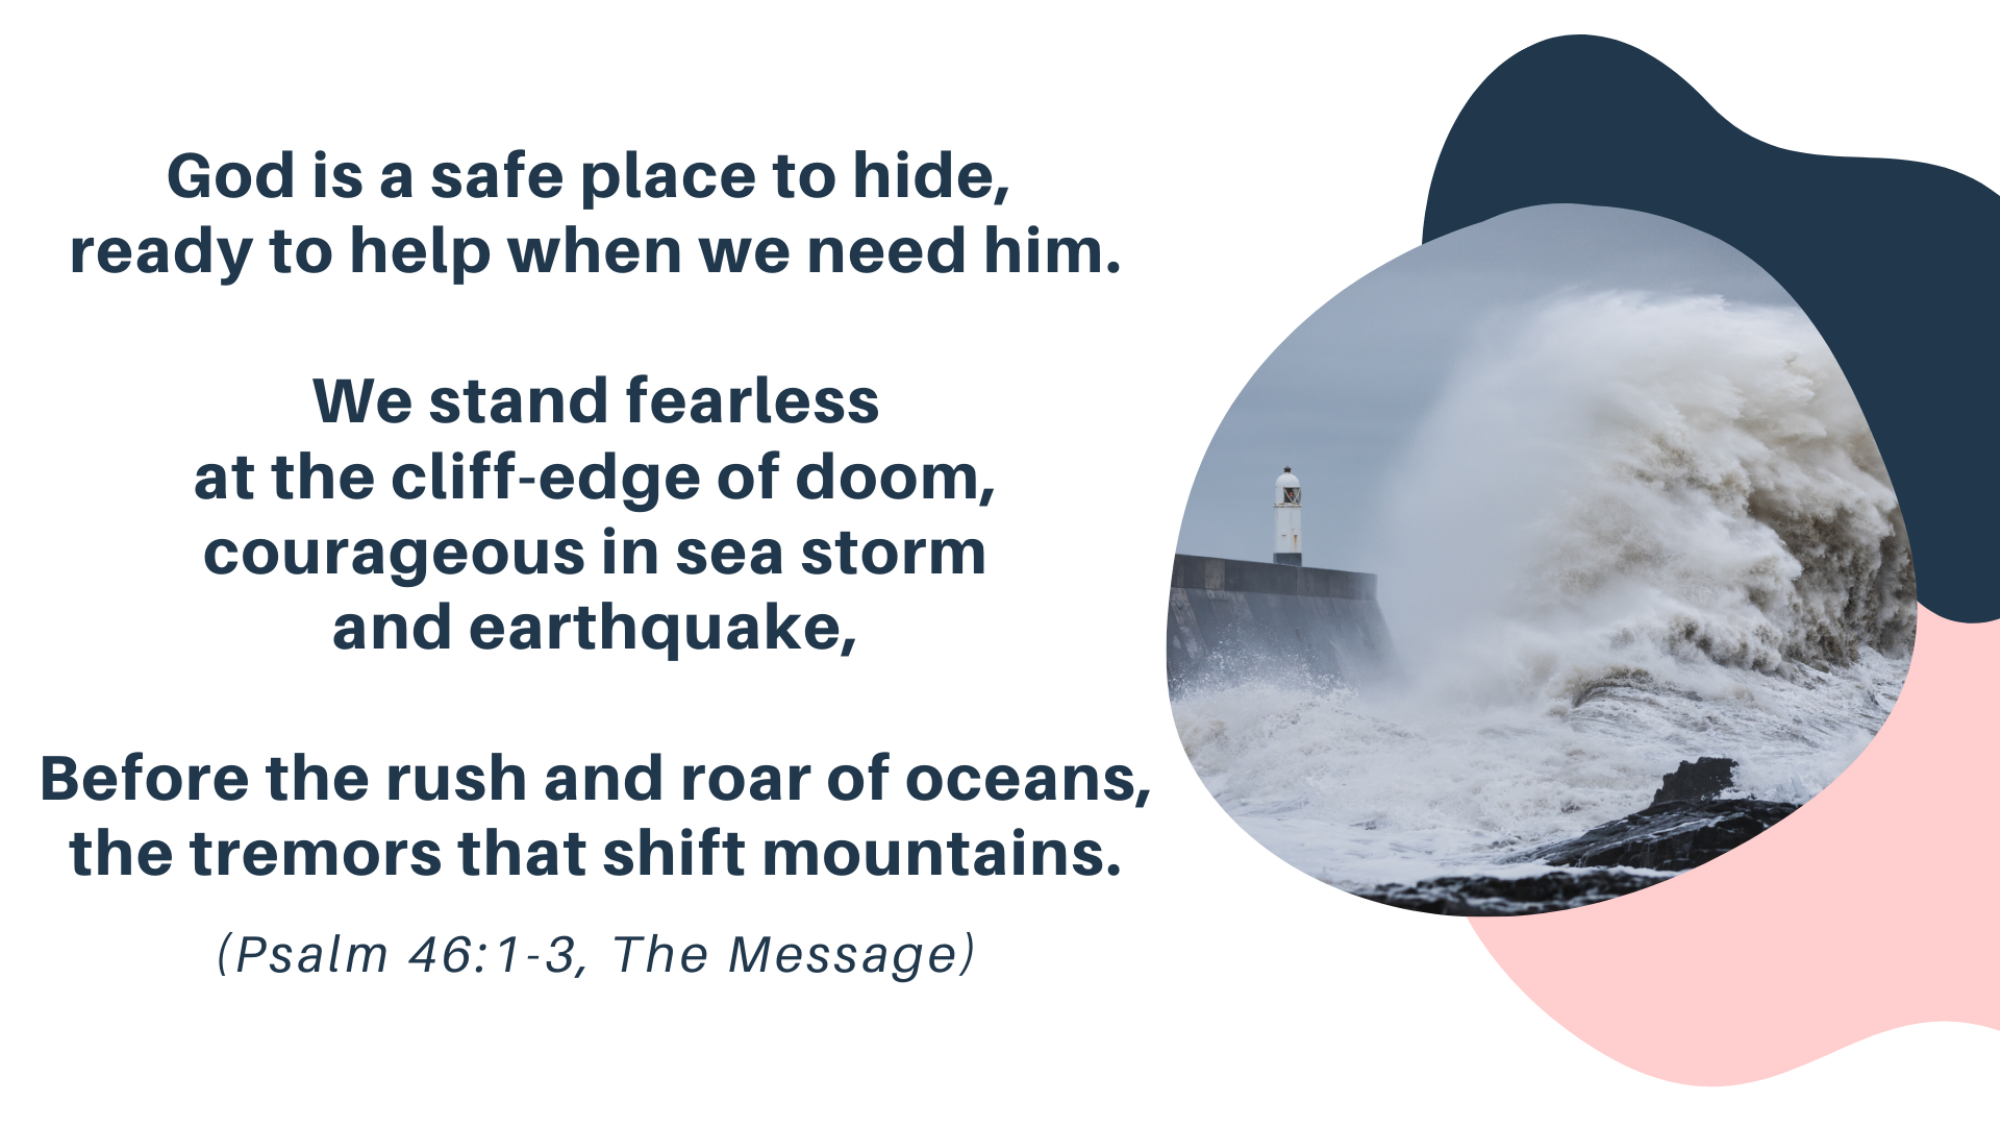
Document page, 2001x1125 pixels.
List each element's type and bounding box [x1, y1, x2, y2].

list [0, 0, 2000, 1125]
